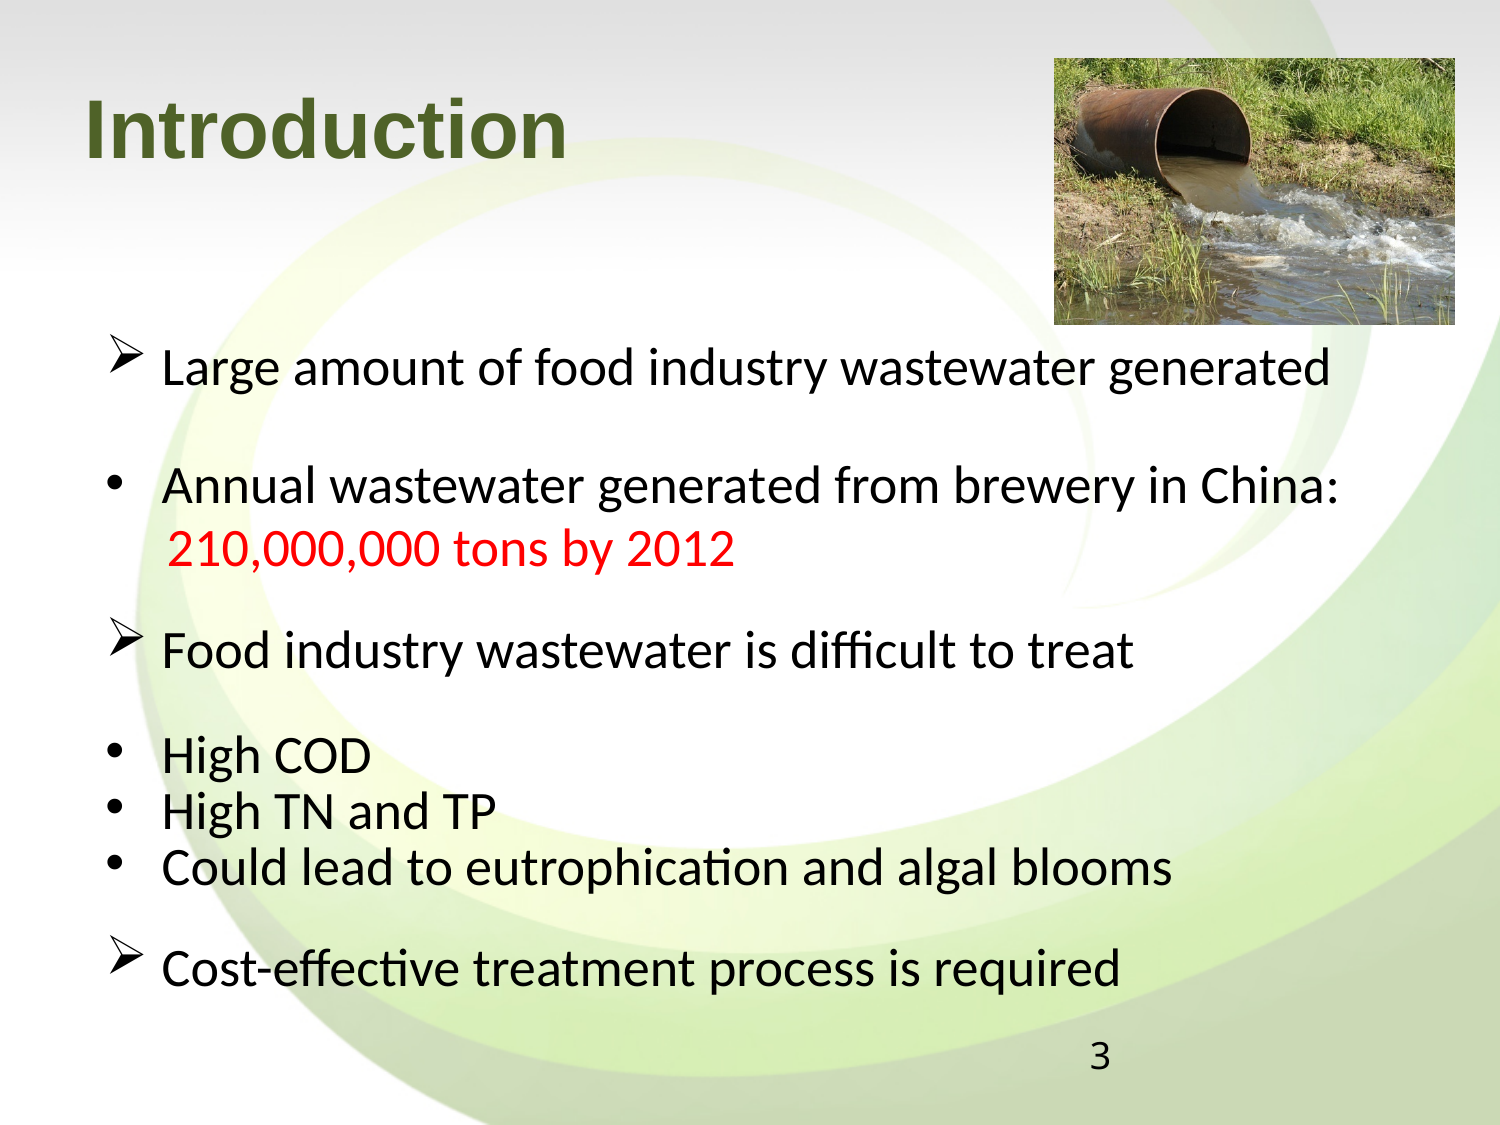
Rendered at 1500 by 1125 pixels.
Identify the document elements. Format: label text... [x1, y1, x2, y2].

picture [0, 0, 1500, 1125]
list Large amount of food industry wastewater generated Annual wastewater generated from brewery in China: 210,000,000 tons by 2012 Food industry wastewater is difficult to treat High COD High TN and TP Could lead to eutrophication and algal blooms Cost-effective treatment process is required [90, 347, 1407, 1106]
slide_number 3 [1074, 1024, 1425, 1103]
title Introduction [70, 67, 1049, 197]
